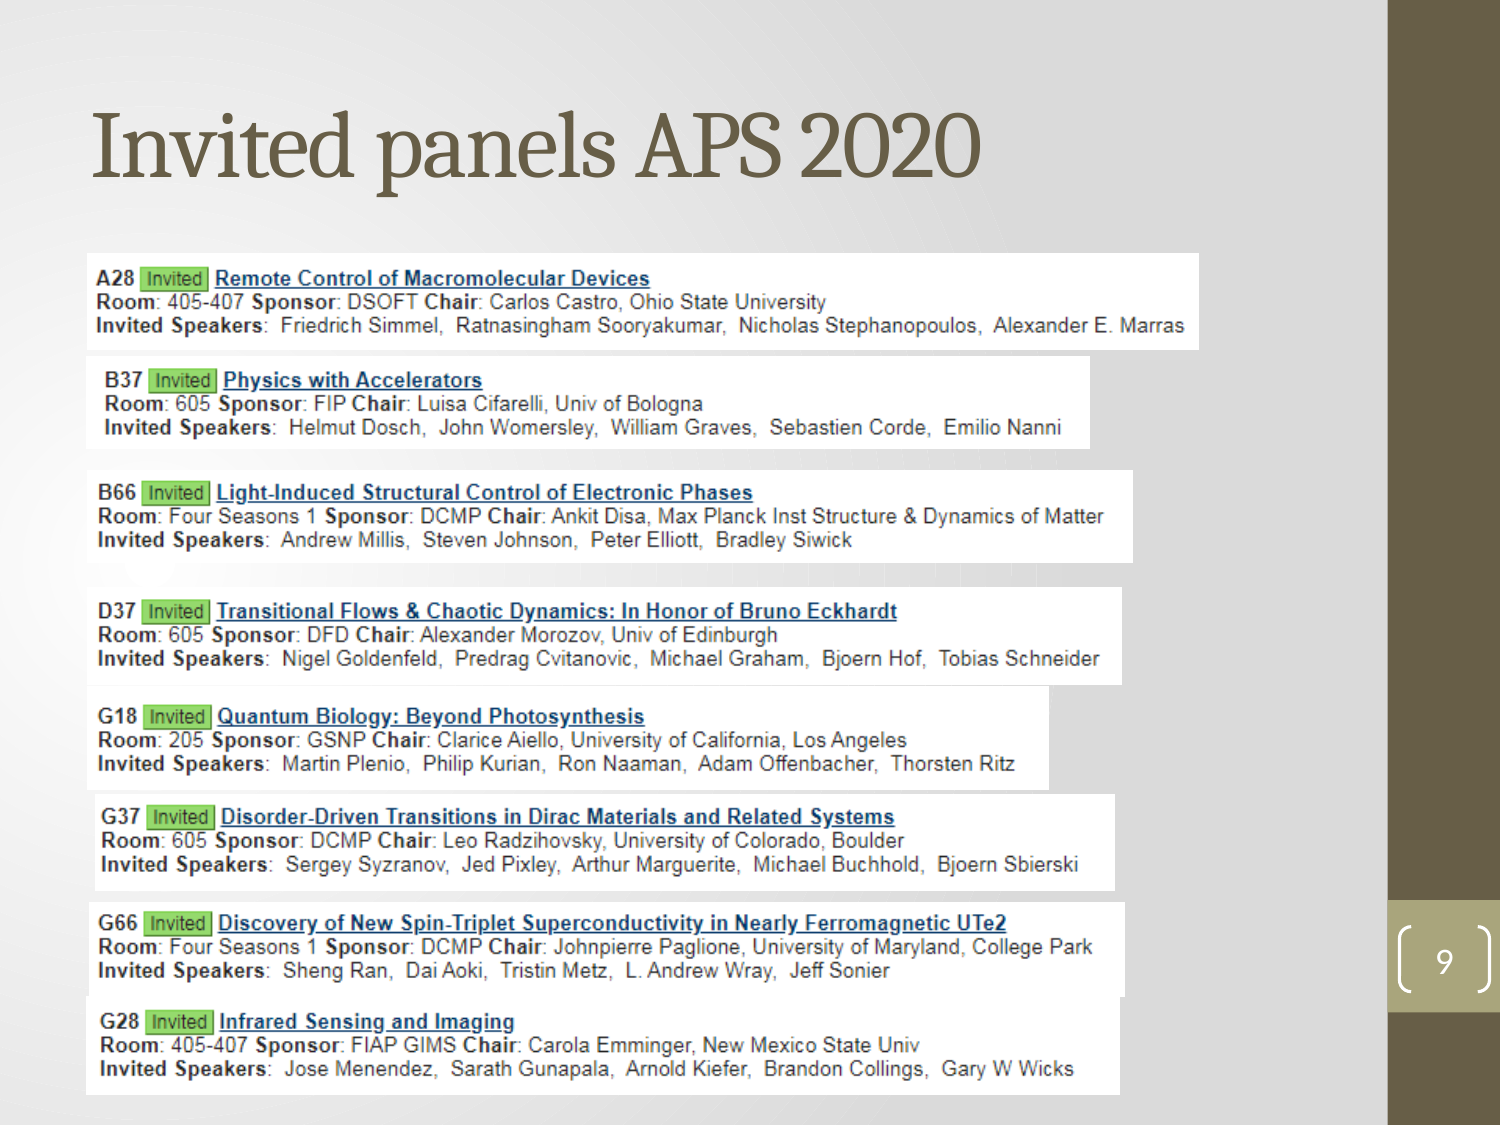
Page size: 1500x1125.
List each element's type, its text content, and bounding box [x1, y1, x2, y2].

picture [85, 902, 1125, 1096]
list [86, 252, 1199, 351]
picture [86, 586, 1123, 790]
title Invited panels APS 2020 [75, 45, 1325, 233]
picture [85, 356, 1090, 450]
picture [86, 470, 1134, 564]
picture [94, 794, 1115, 891]
slide_number 9 [1397, 925, 1492, 994]
